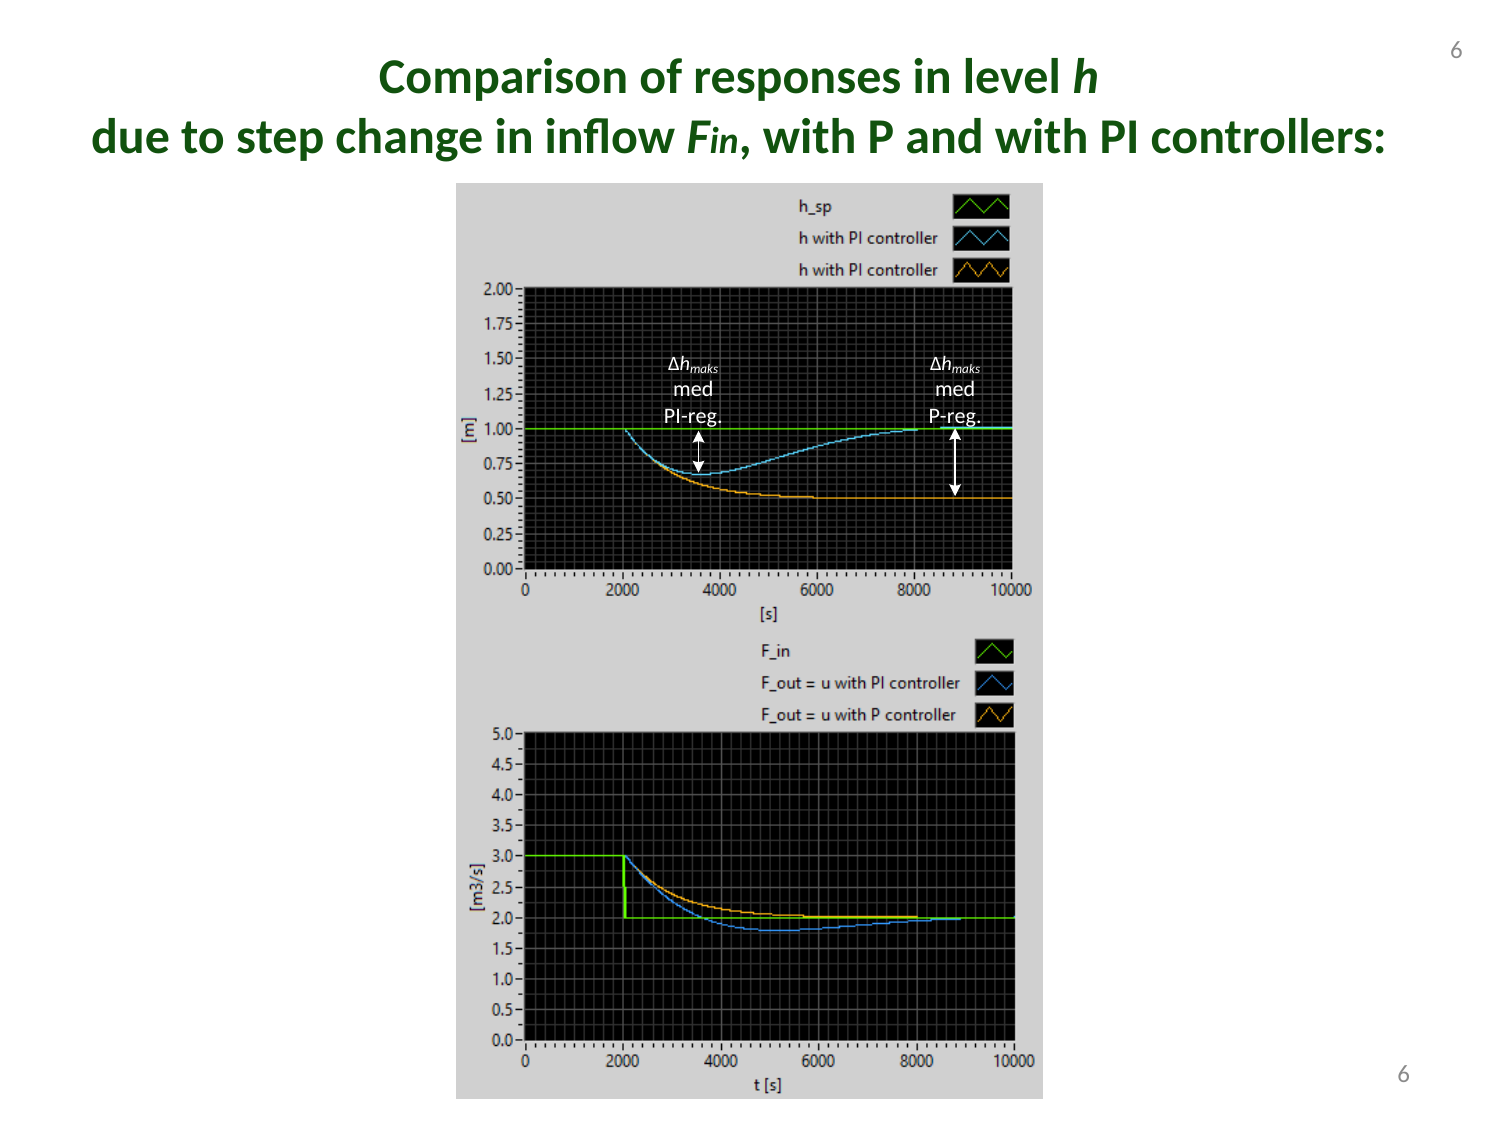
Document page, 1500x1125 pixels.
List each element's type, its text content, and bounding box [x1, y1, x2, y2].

text_box 6 [1399, 19, 1478, 79]
slide_number 6 [1074, 1042, 1425, 1103]
text_box Comparison of responses in level h due to step change in inflow Fin, with P and with PI controllers: [64, 36, 1414, 172]
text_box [452, 179, 1046, 1103]
